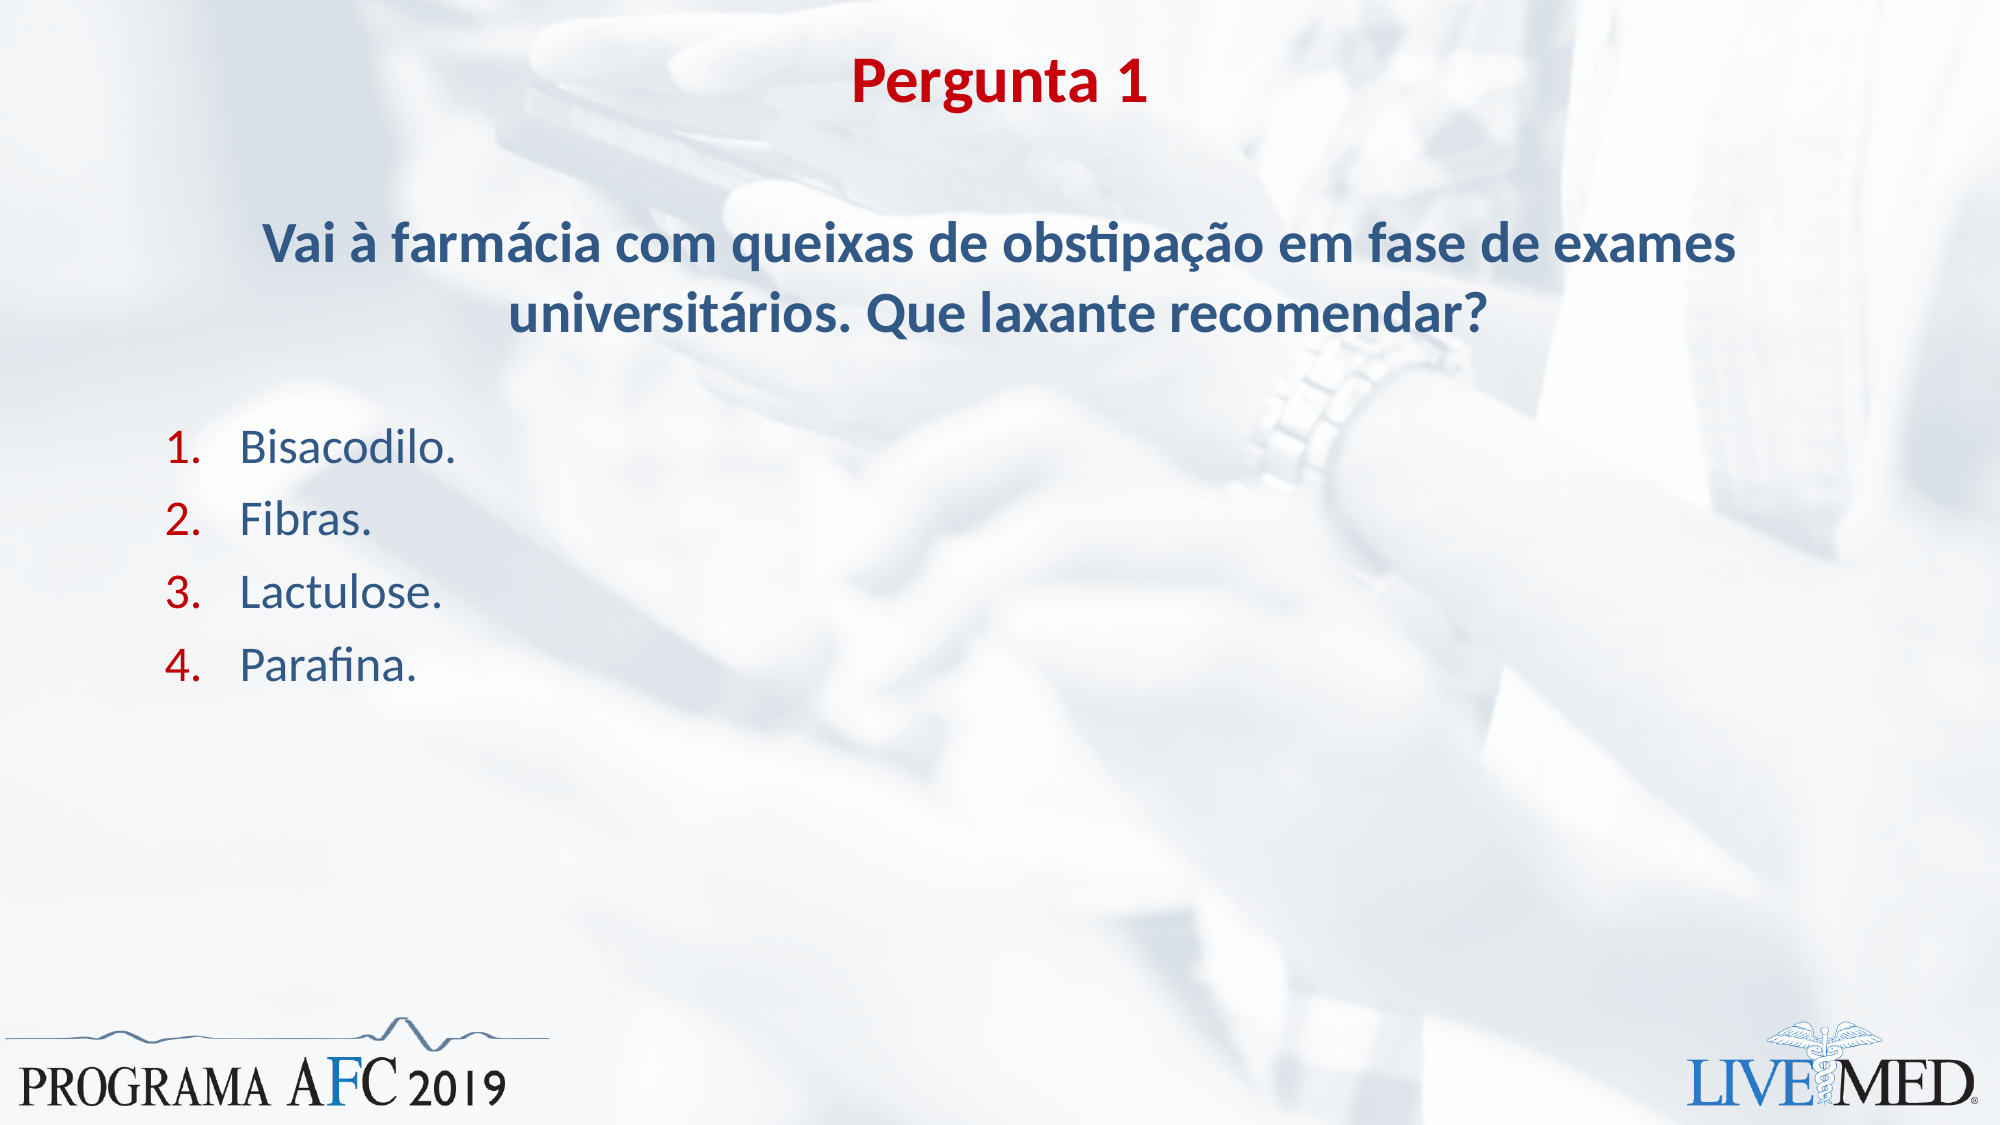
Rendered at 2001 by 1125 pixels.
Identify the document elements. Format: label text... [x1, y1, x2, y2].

title Pergunta 1 [99, 26, 1900, 126]
picture [1687, 1021, 1978, 1106]
picture [19, 1057, 505, 1106]
list Bisacodilo. Fibras. Lactulose. Parafina. [149, 405, 1850, 953]
list Vai à farmácia com queixas de obstipação em fase de exames universitários. Que laxante recomendar? [149, 181, 1850, 352]
